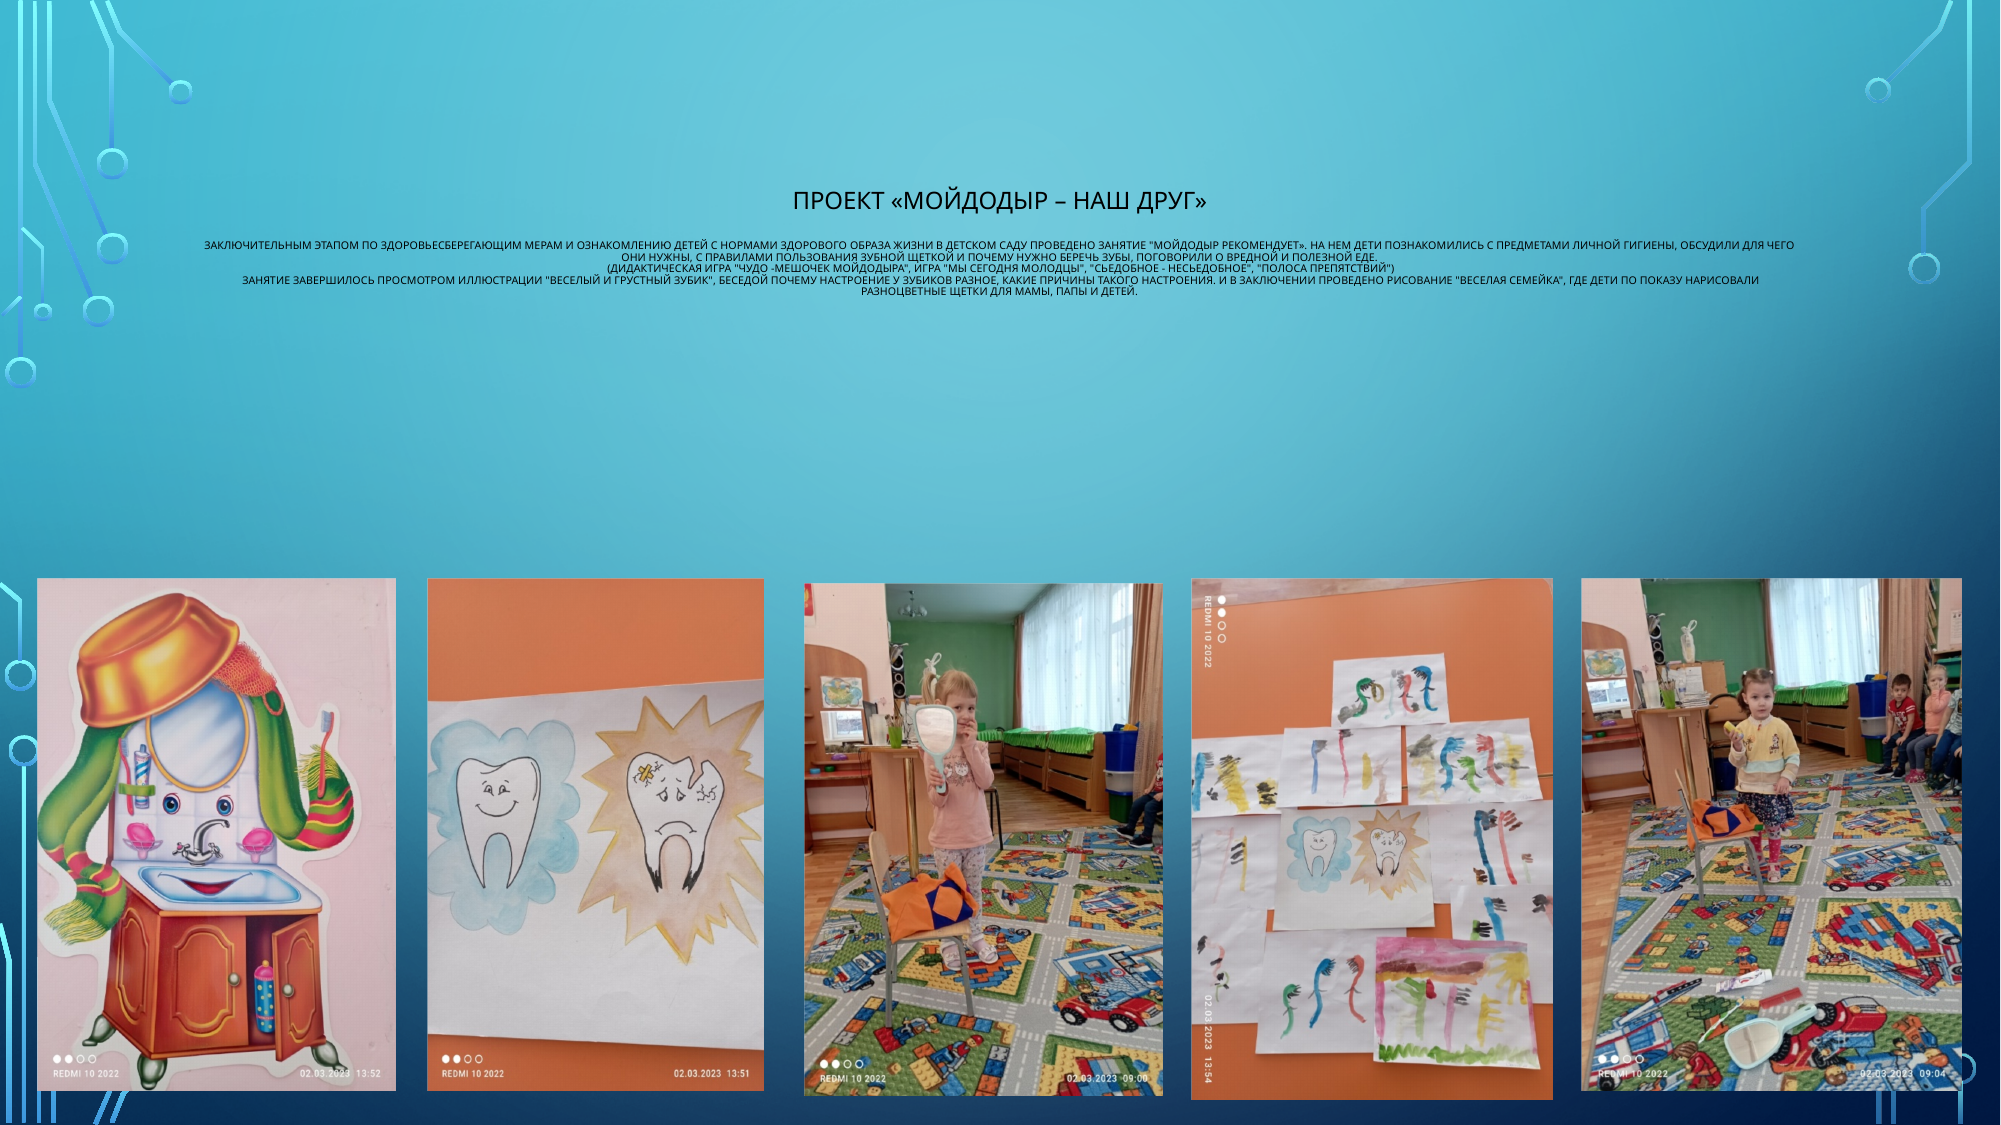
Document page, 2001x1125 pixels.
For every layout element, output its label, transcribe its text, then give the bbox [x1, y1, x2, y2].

picture [0, 579, 2000, 1100]
title Проект «Мойдодыр – наш друг» Заключительным этапом по здоровьесберегающим мерам и ознакомлению детей с нормами здорового образа жизни в детском саду проведено занятие "Мойдодыр рекомендует». На нем дети познакомились с предметами личной гигиены, обсудили для чего они нужны, с правилами пользования зубной щеткой и почему нужно беречь зубы, поговорили о вредной и полезной еде. (Дидактическая игра "Чудо -мешочек Мойдодыра", игра "Мы сегодня молодцы", "Сьедобное - несьедобное", "Полоса препятствий") Занятие завершилось просмотром иллюстрации "Веселый и грустный зубик", беседой почему настроение у зубиков разное, какие причины такого настроения. И в заключении проведено рисование "Веселая семейка", где дети по показу нарисовали разноцветные щетки для мамы, папы и детей. [187, 101, 1813, 344]
